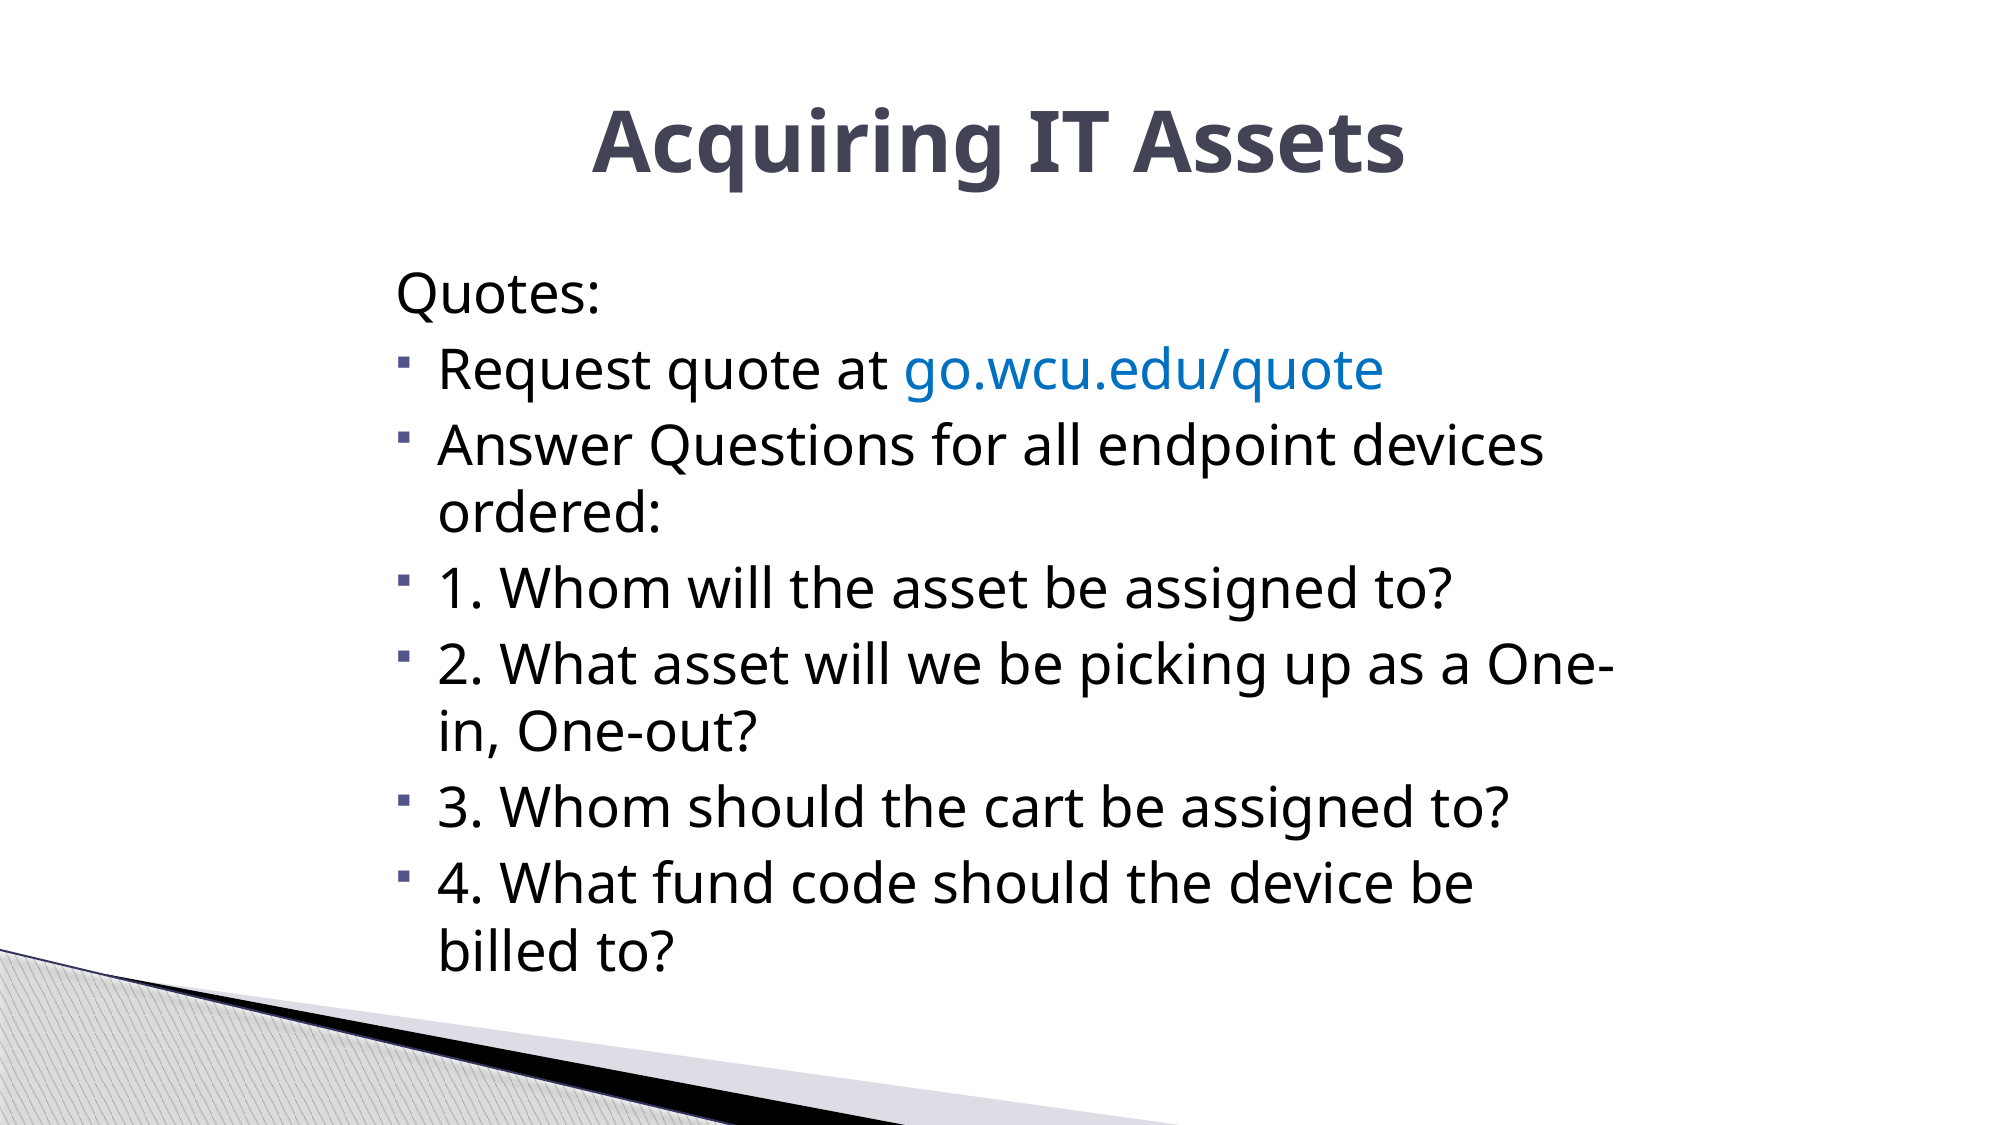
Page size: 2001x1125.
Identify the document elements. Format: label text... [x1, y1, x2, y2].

title Acquiring IT Assets [99, 45, 1900, 233]
list Quotes: Request quote at go.wcu.edu/quote Answer Questions for all endpoint devices ordered: 1. Whom will the asset be assigned to? 2. What asset will we be picking up as a One-in, One-out? 3. Whom should the cart be assigned to? 4. What fund code should the device be billed to? [362, 249, 1638, 1000]
